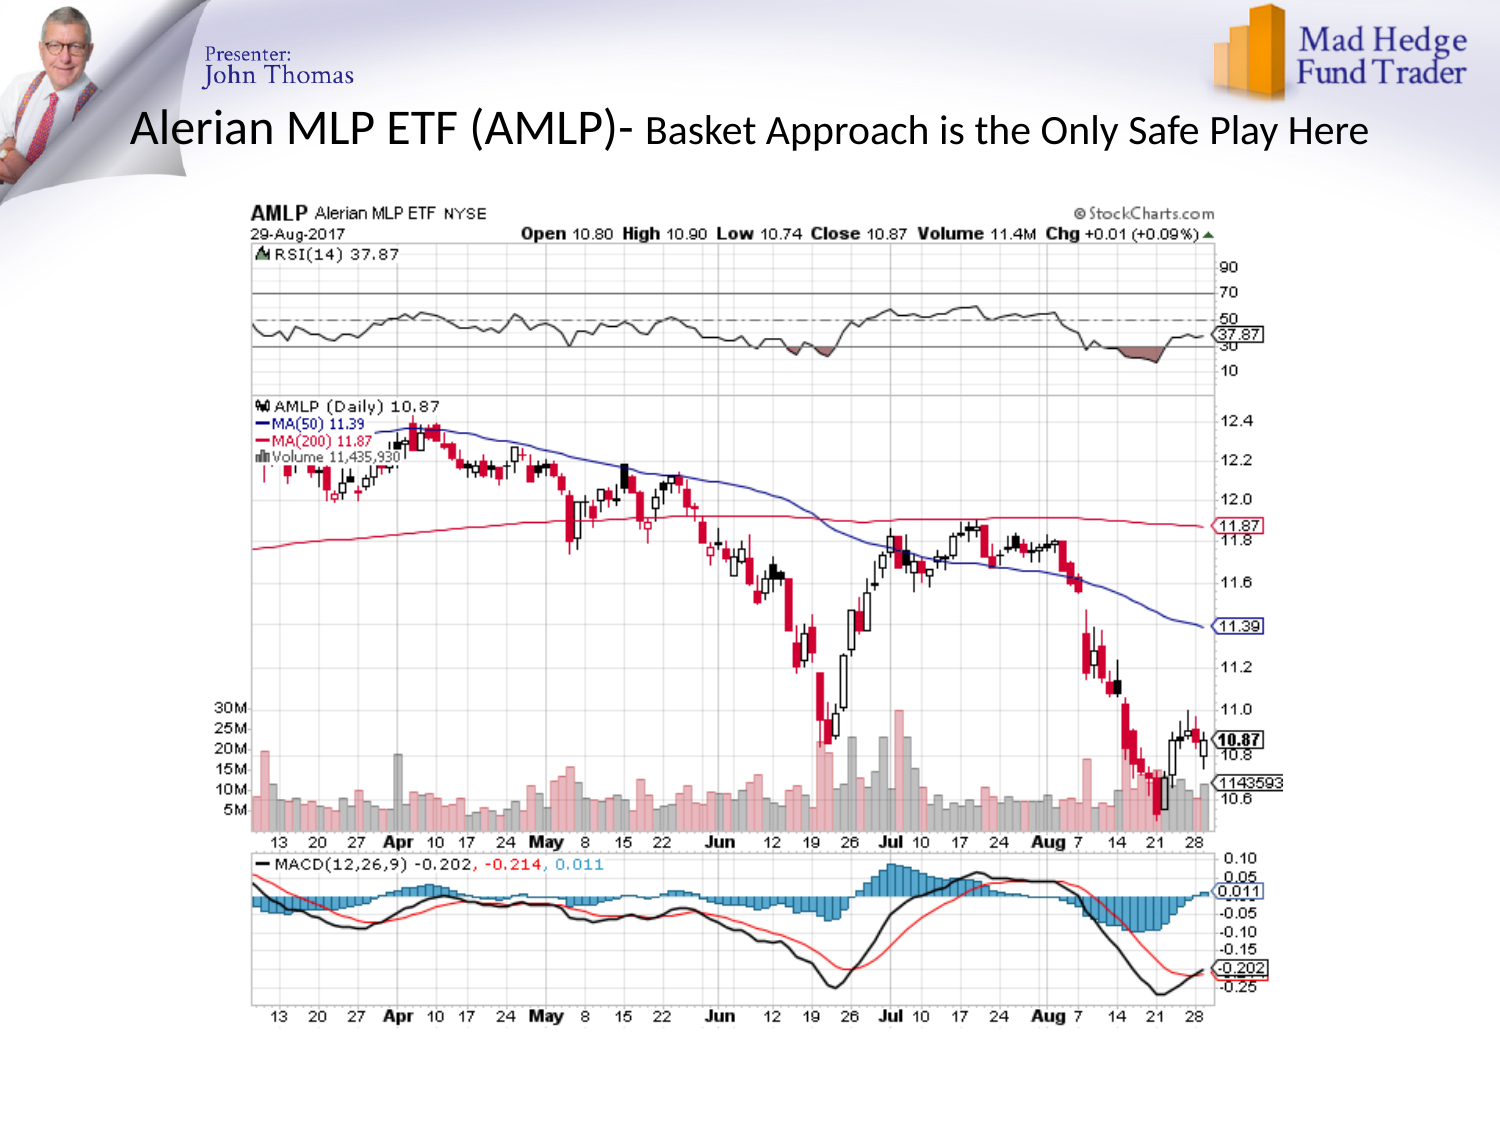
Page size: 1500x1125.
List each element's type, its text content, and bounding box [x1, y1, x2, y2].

picture [0, 0, 1500, 1030]
title Alerian MLP ETF (AMLP)- Basket Approach is the Only Safe Play Here [75, 50, 1425, 200]
